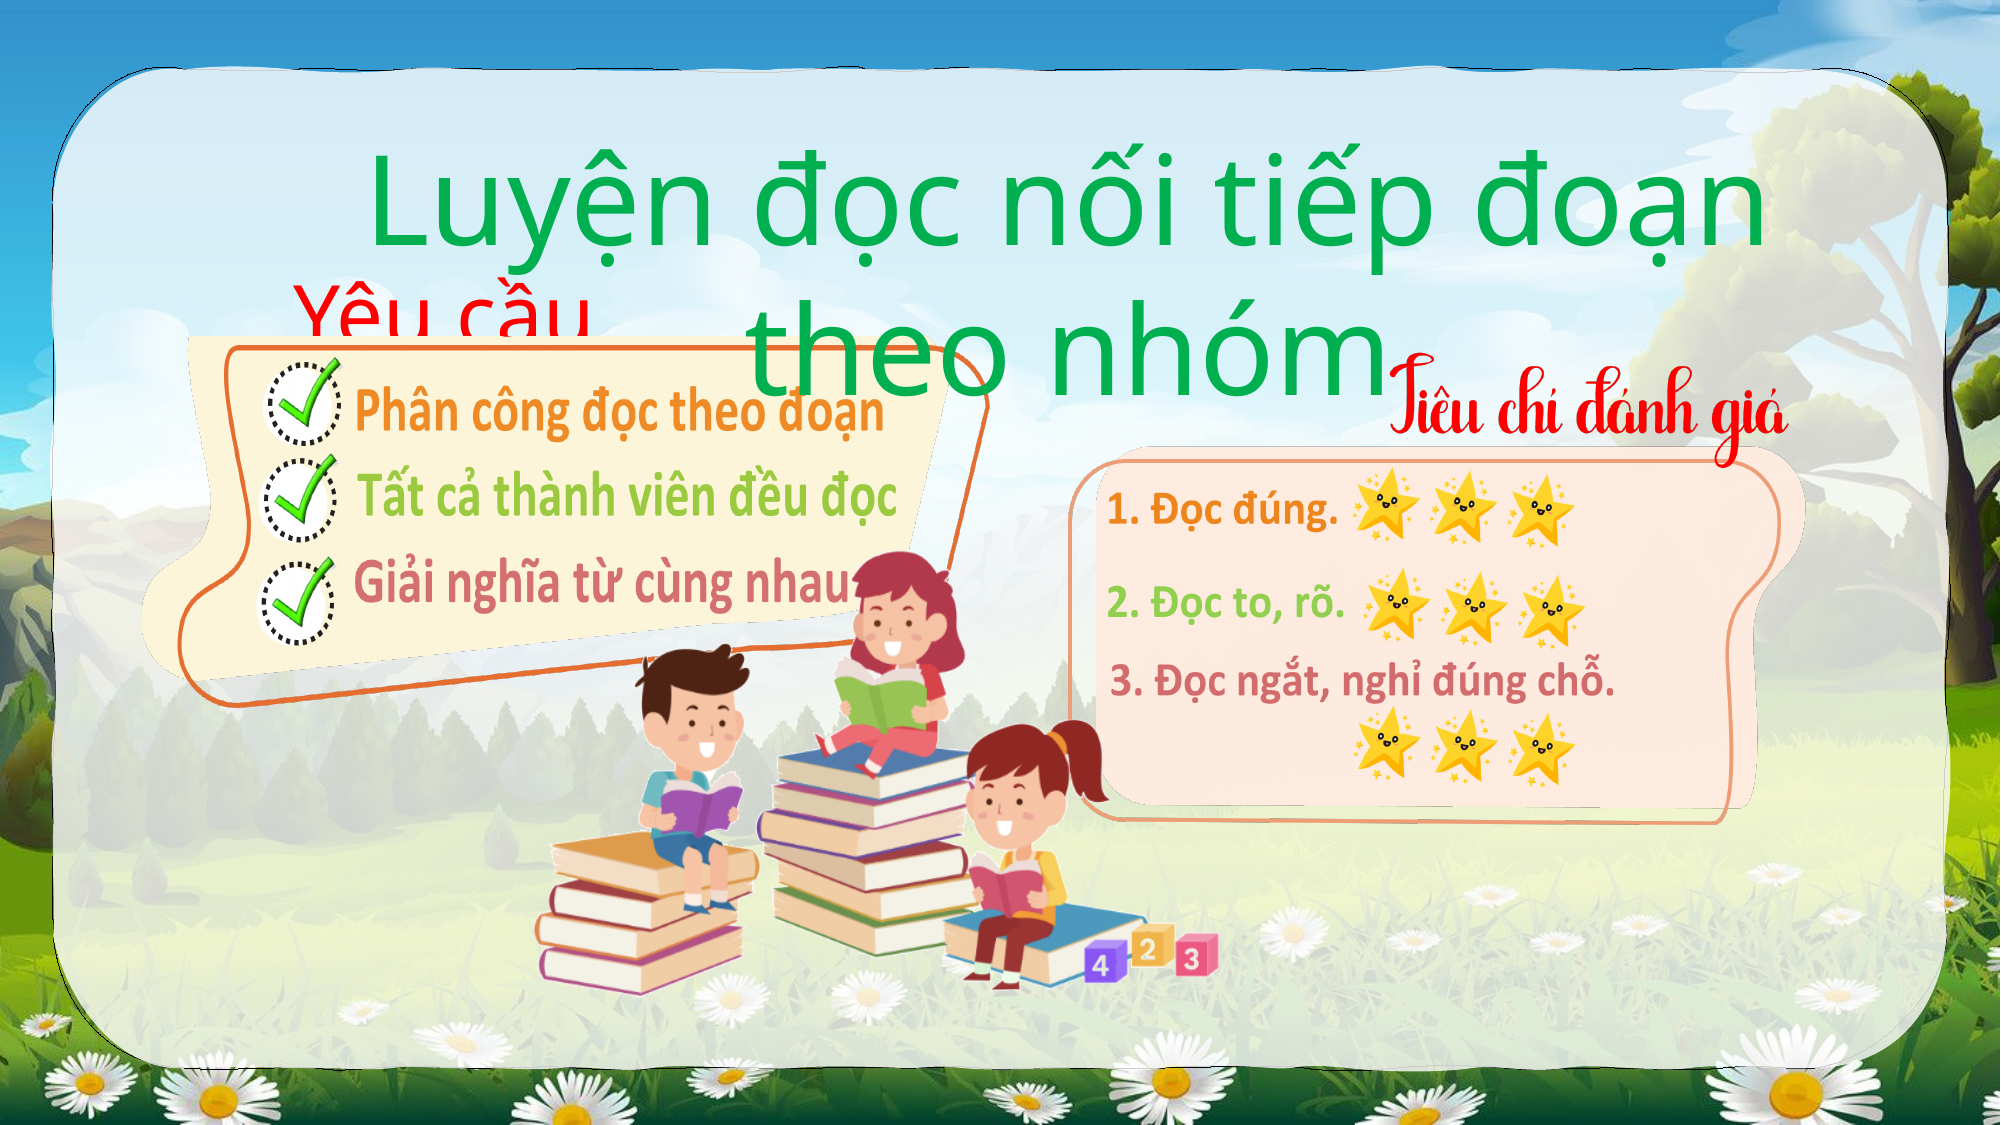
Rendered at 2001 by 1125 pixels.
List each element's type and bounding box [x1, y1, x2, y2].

text_box [502, 490, 1254, 1026]
text_box [141, 254, 1081, 708]
picture [0, 0, 2000, 1125]
